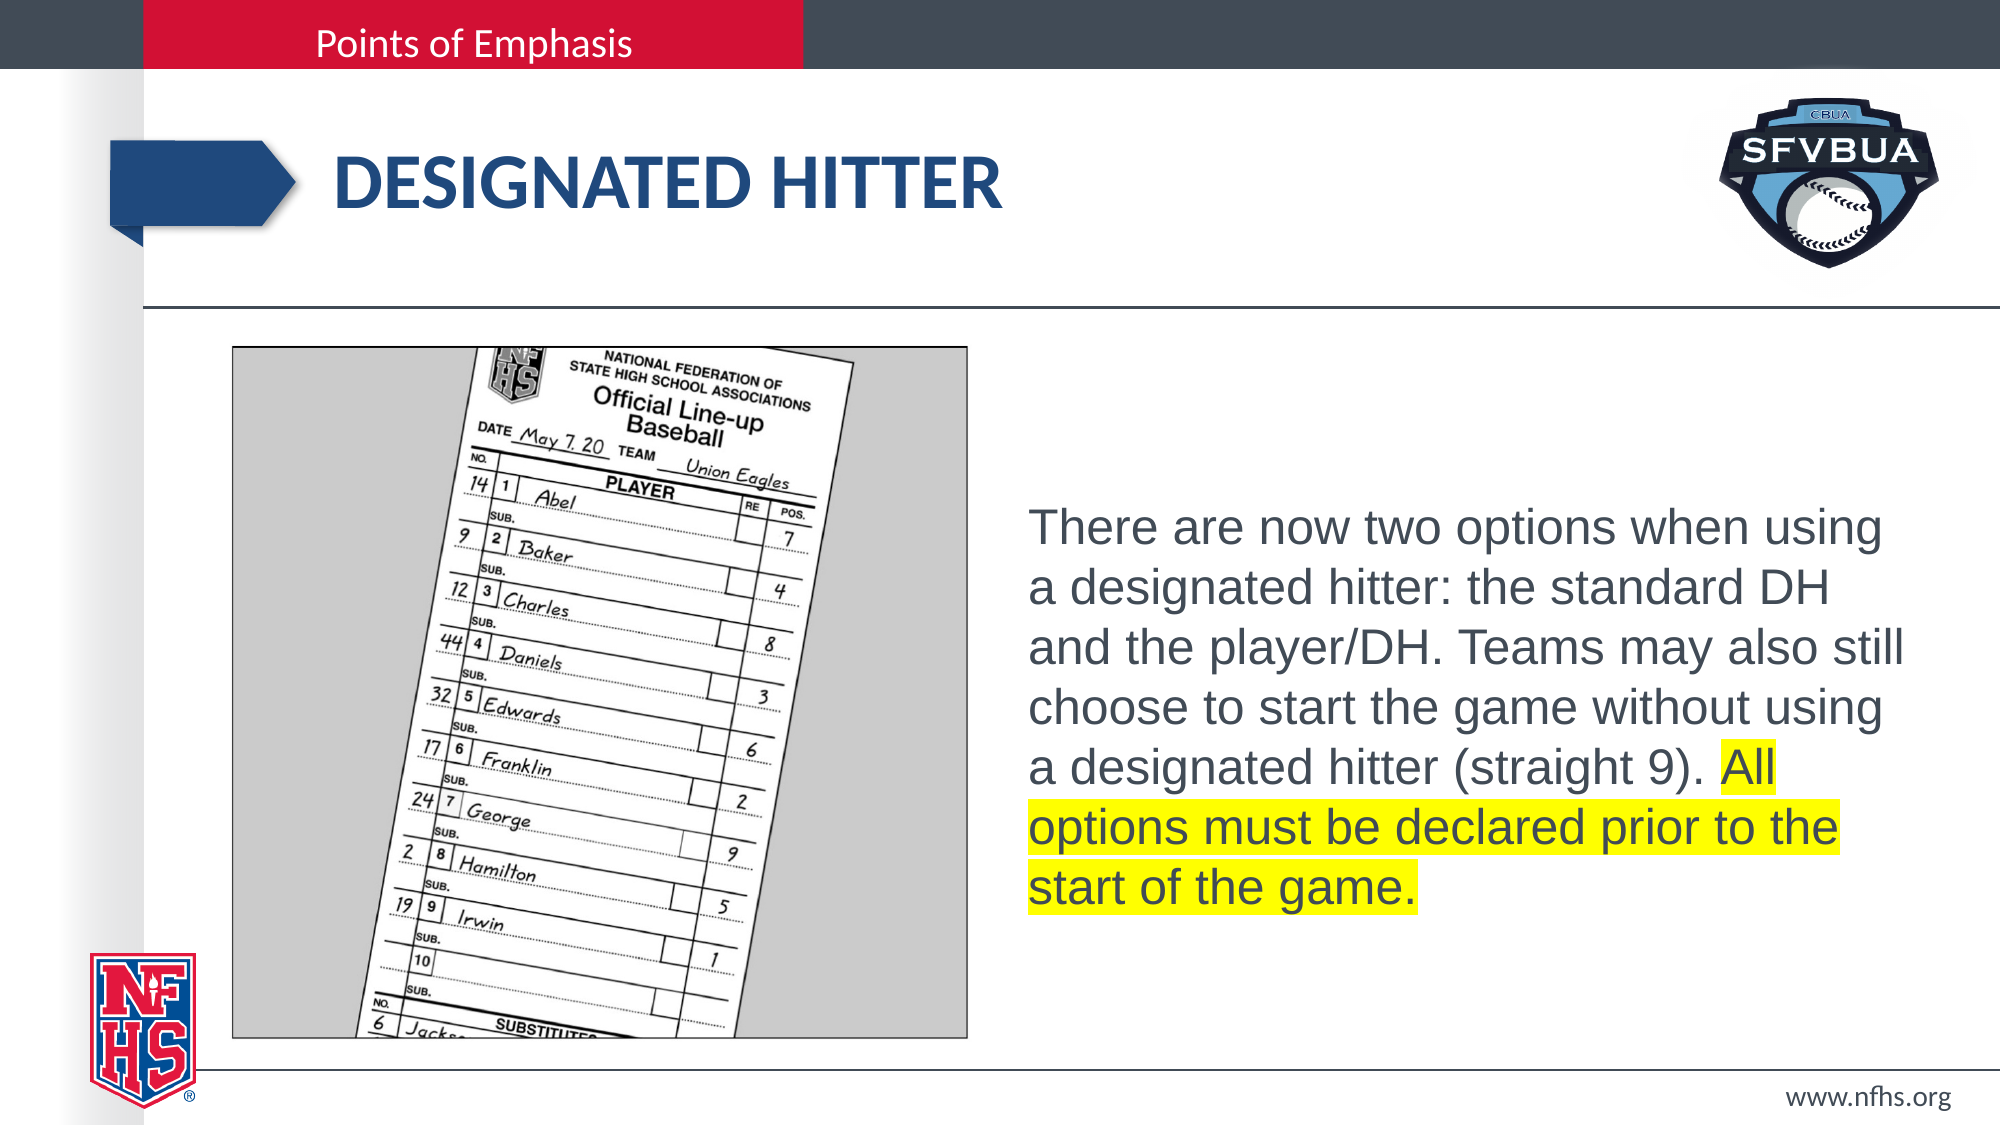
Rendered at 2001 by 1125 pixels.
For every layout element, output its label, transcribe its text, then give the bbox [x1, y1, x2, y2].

title Designated hitter [318, 85, 1660, 285]
text_box There are now two options when using a designated hitter: the standard DH and the player/DH. Teams may also still choose to start the game without using a designated hitter (straight 9). All options must be declared prior to the start of the game. [1013, 486, 1926, 922]
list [220, 335, 980, 1048]
picture [1665, 58, 1990, 312]
footer www.nfhs.org [1639, 1070, 1967, 1119]
picture [90, 953, 196, 1109]
